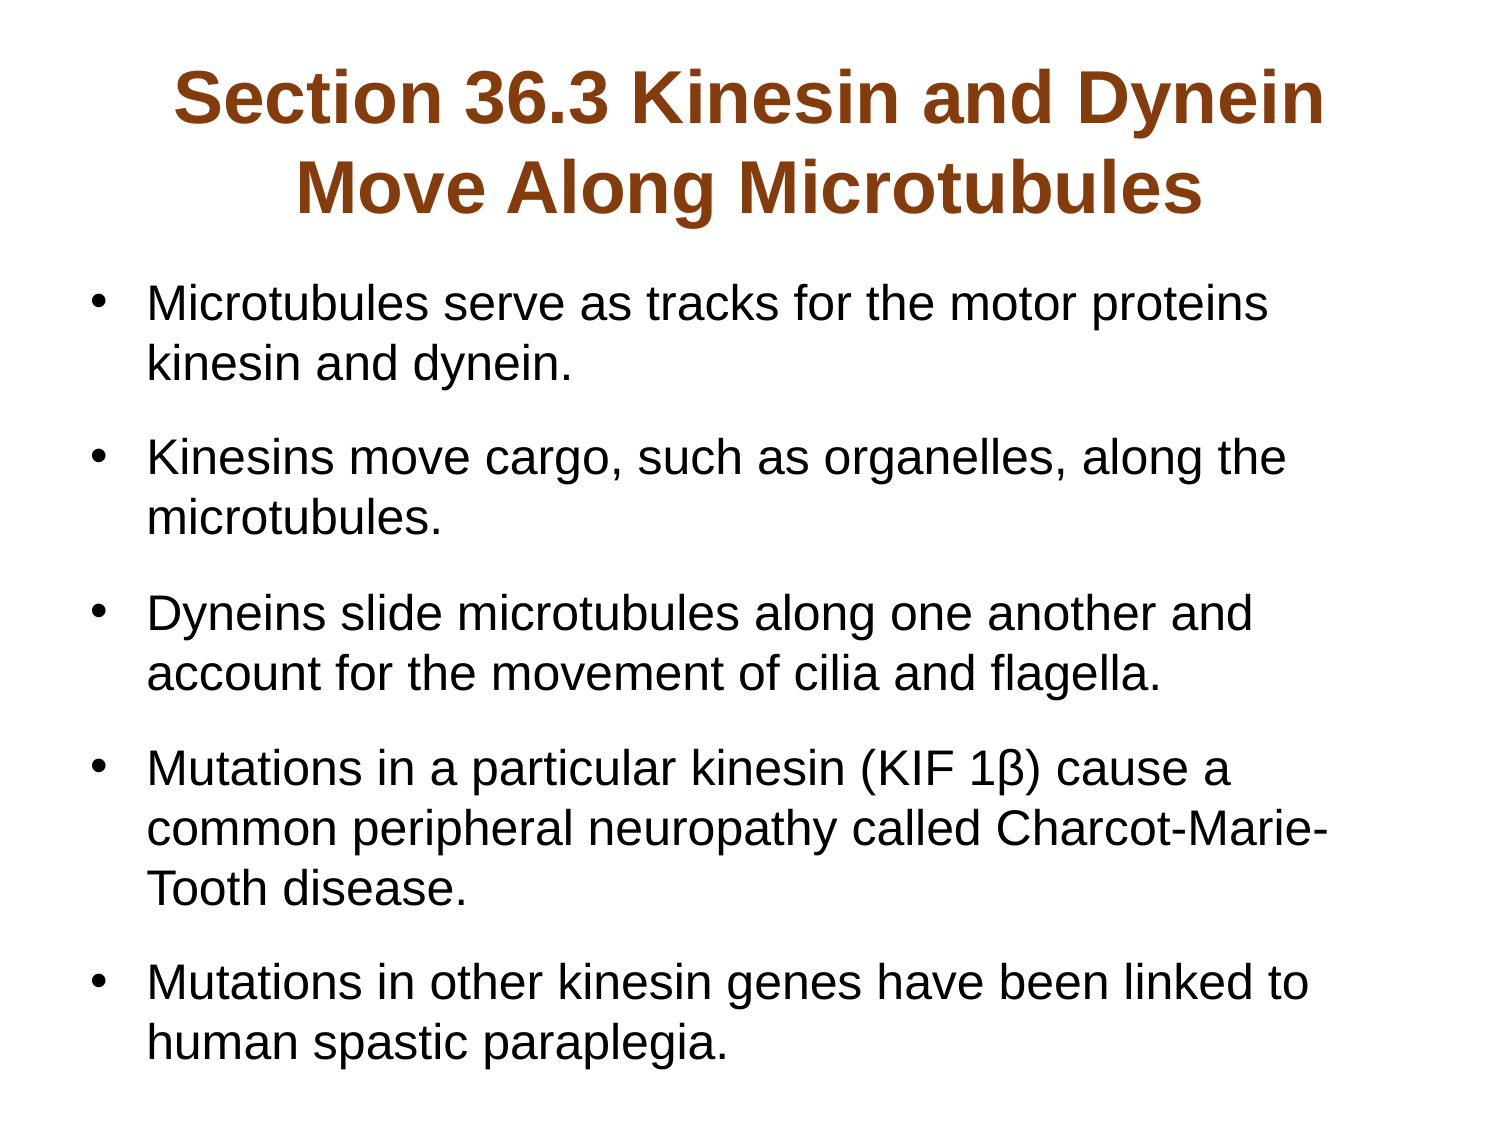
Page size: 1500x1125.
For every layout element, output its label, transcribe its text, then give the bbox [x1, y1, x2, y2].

title Section 36.3 Kinesin and Dynein Move Along Microtubules [75, 45, 1425, 233]
list Microtubules serve as tracks for the motor proteins kinesin and dynein. Kinesins move cargo, such as organelles, along the microtubules. Dyneins slide microtubules along one another and account for the movement of cilia and flagella. Mutations in a particular kinesin (KIF 1β) cause a common peripheral neuropathy called Charcot-Marie-Tooth disease. Mutations in other kinesin genes have been linked to human spastic paraplegia. [75, 262, 1425, 1084]
